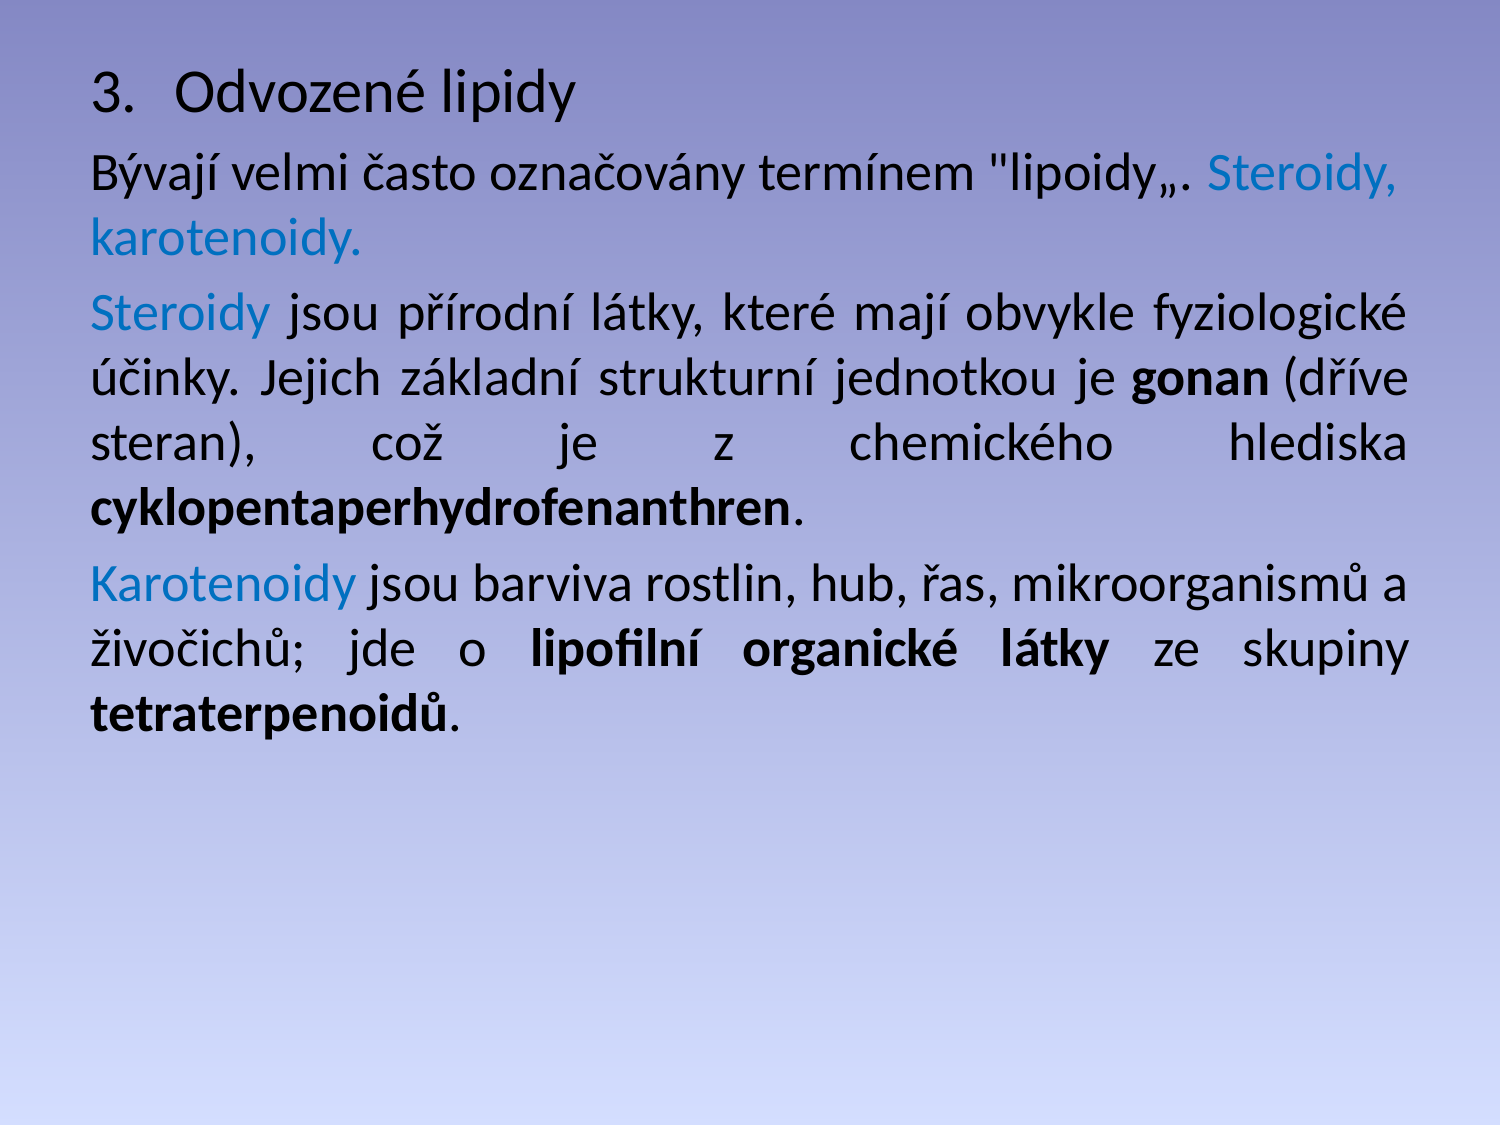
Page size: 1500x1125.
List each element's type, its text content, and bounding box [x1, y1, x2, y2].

list Odvozené lipidy Bývají velmi často označovány termínem "lipoidy„. Steroidy, karotenoidy. Steroidy jsou přírodní látky, které mají obvykle fyziologické účinky. Jejich základní strukturní jednotkou je gonan (dříve steran), což je z chemického hlediska cyklopentaperhydrofenanthren. Karotenoidy jsou barviva rostlin, hub, řas, mikroorganismů a živočichů; jde o lipofilní organické látky ze skupiny tetraterpenoidů. [75, 42, 1425, 1005]
